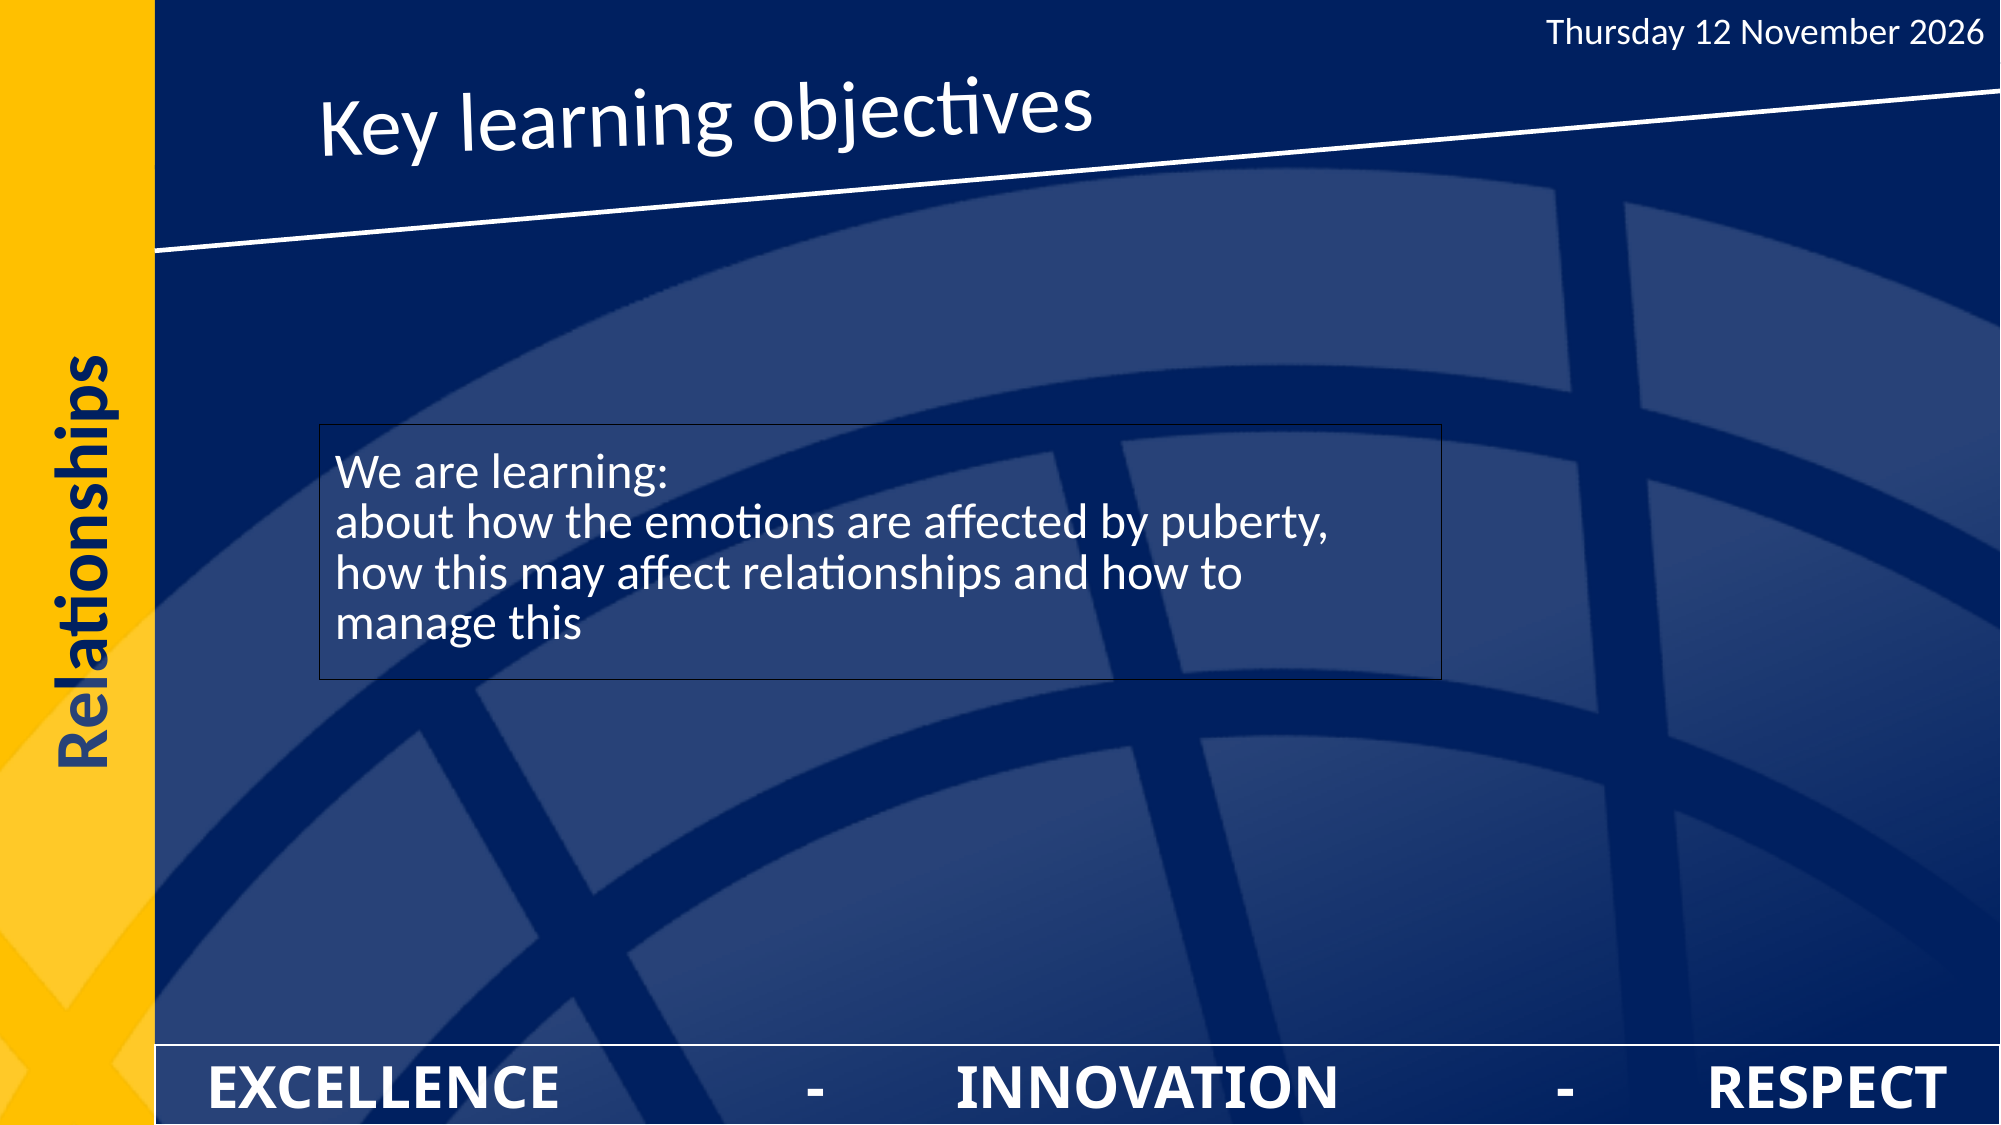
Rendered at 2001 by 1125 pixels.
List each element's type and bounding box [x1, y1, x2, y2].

text_box [0, 90, 2000, 1125]
text_box [0, 0, 2000, 90]
